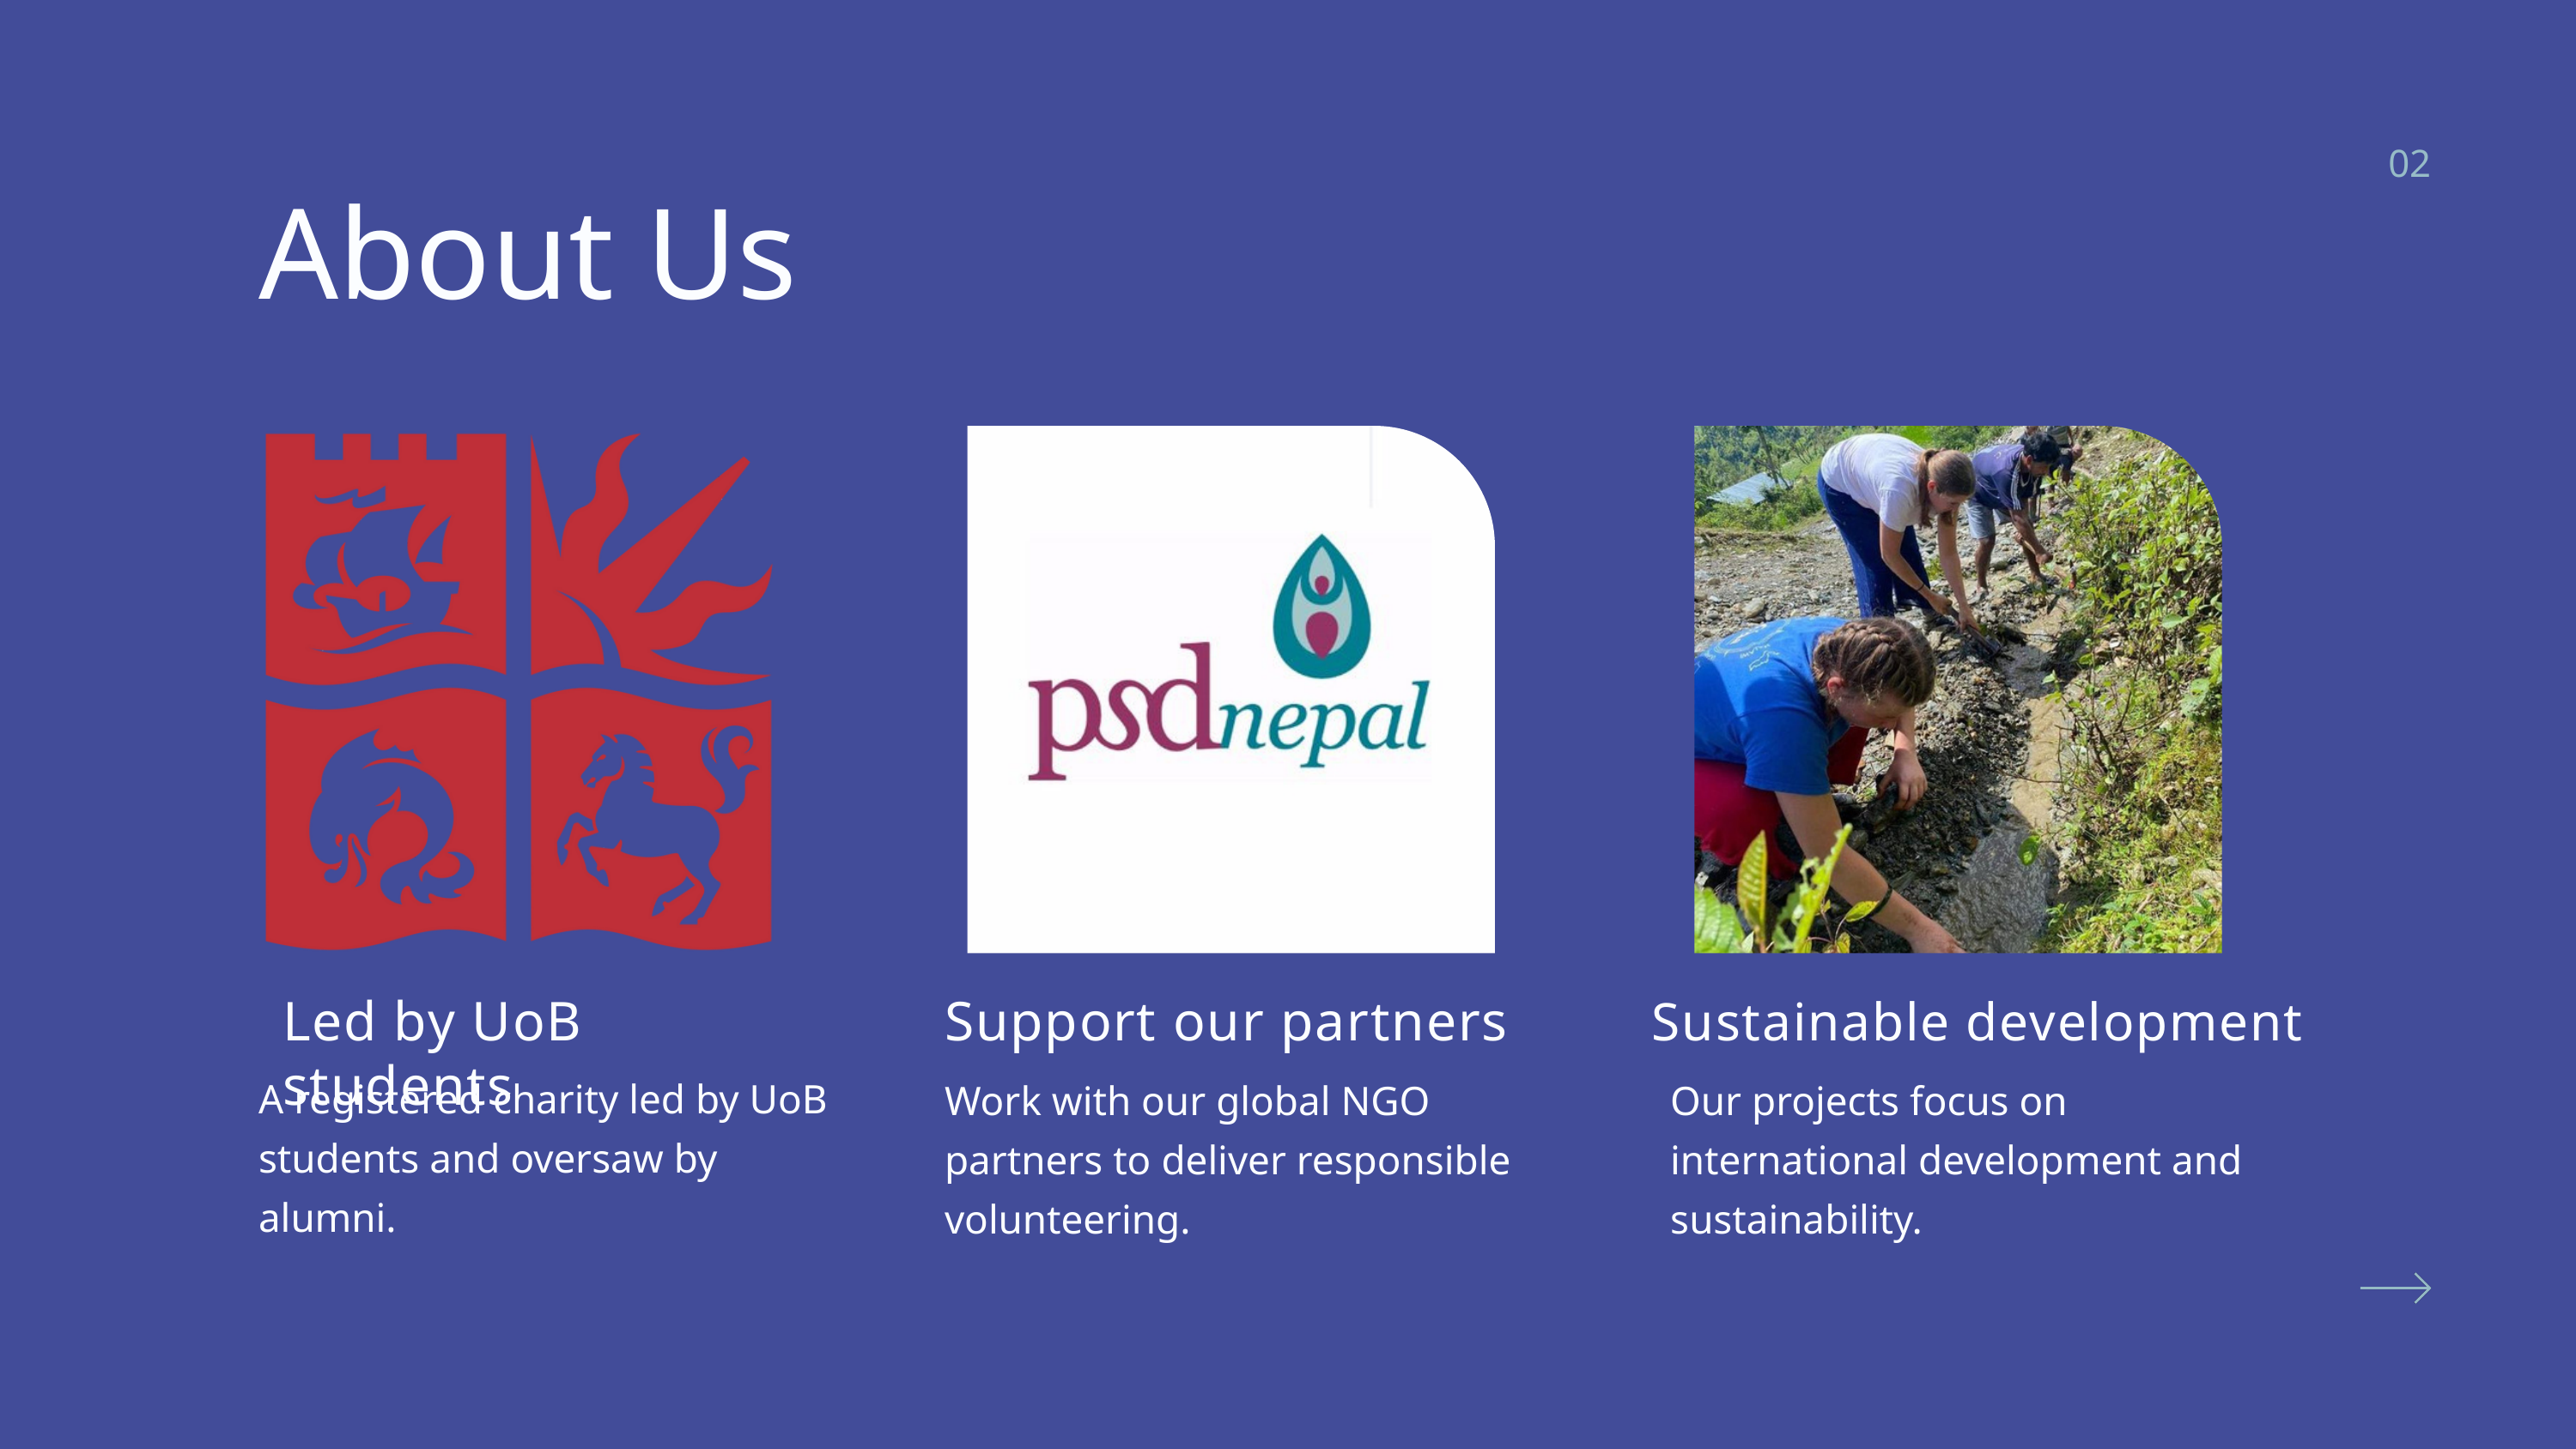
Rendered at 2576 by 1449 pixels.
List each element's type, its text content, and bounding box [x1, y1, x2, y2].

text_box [944, 425, 1542, 1175]
text_box 02 [2359, 143, 2432, 185]
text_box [258, 427, 835, 1173]
text_box [2360, 1272, 2432, 1304]
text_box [1651, 425, 2318, 1175]
text_box About Us [258, 186, 1909, 324]
